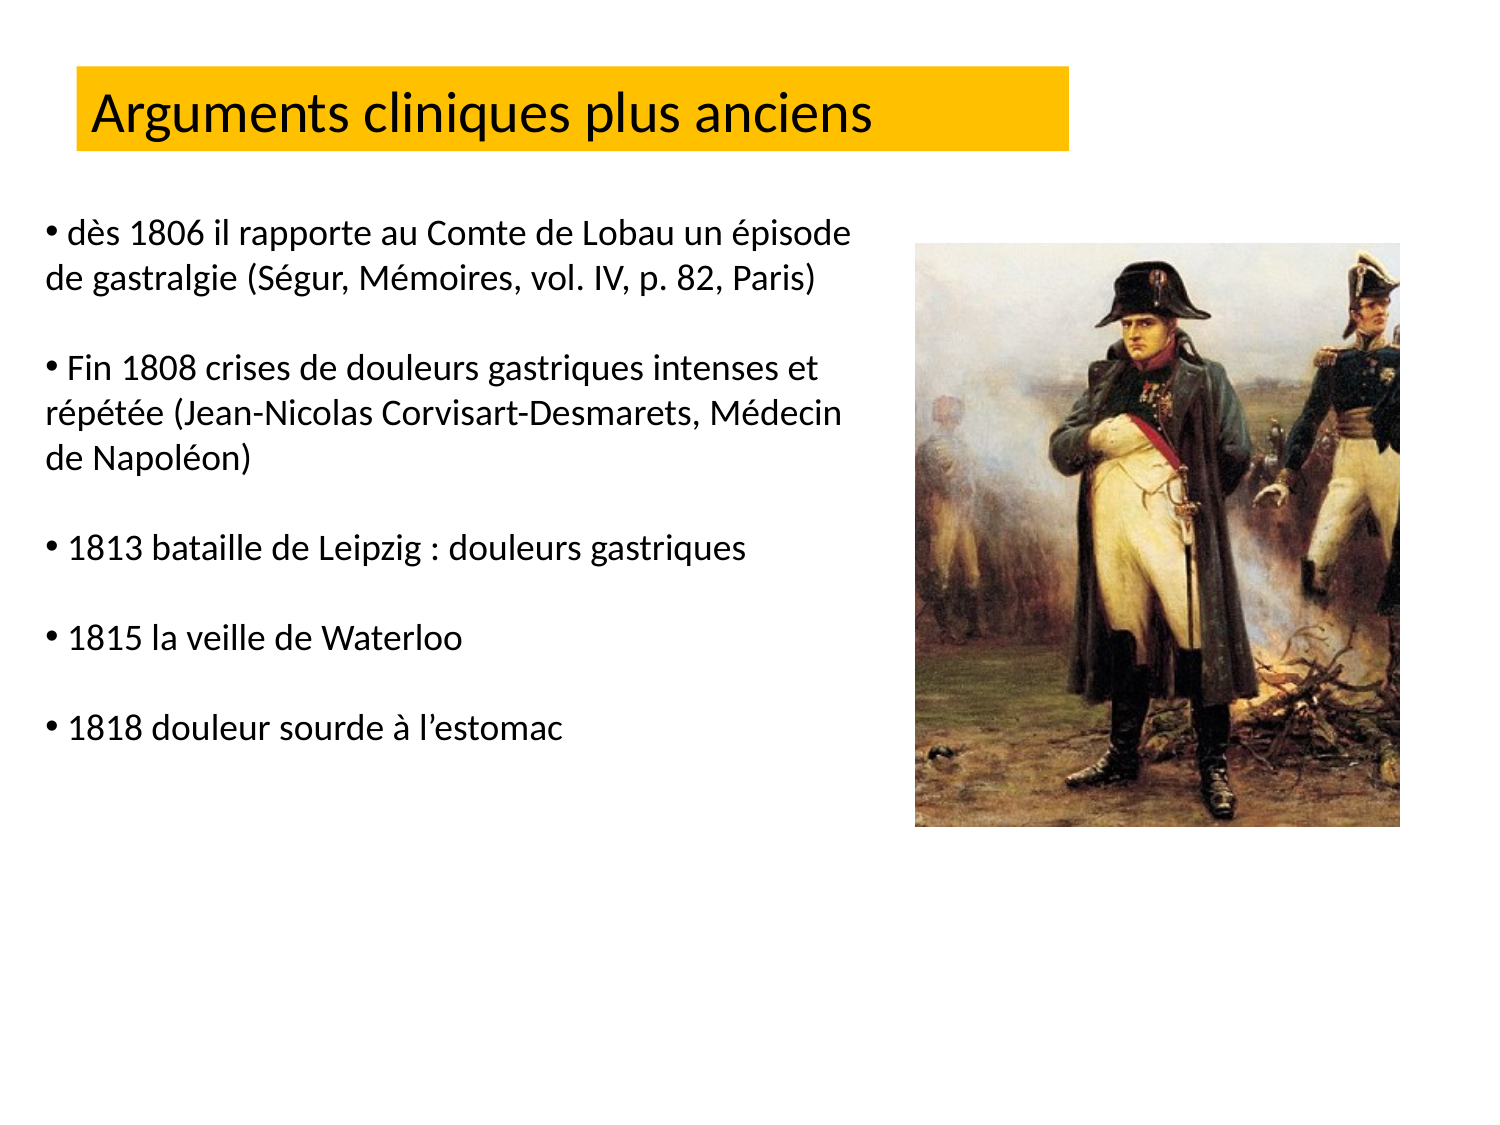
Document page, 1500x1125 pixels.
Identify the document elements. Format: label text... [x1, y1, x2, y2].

text_box Arguments cliniques plus anciens [76, 66, 1069, 152]
text_box dès 1806 il rapporte au Comte de Lobau un épisode de gastralgie (Ségur, Mémoires, vol. IV, p. 82, Paris) Fin 1808 crises de douleurs gastriques intenses et répétée (Jean-Nicolas Corvisart-Desmarets, Médecin de Napoléon) 1813 bataille de Leipzig : douleurs gastriques 1815 la veille de Waterloo 1818 douleur sourde à l’estomac [30, 201, 868, 801]
picture [915, 243, 1400, 827]
text_box [25, 0, 879, 380]
